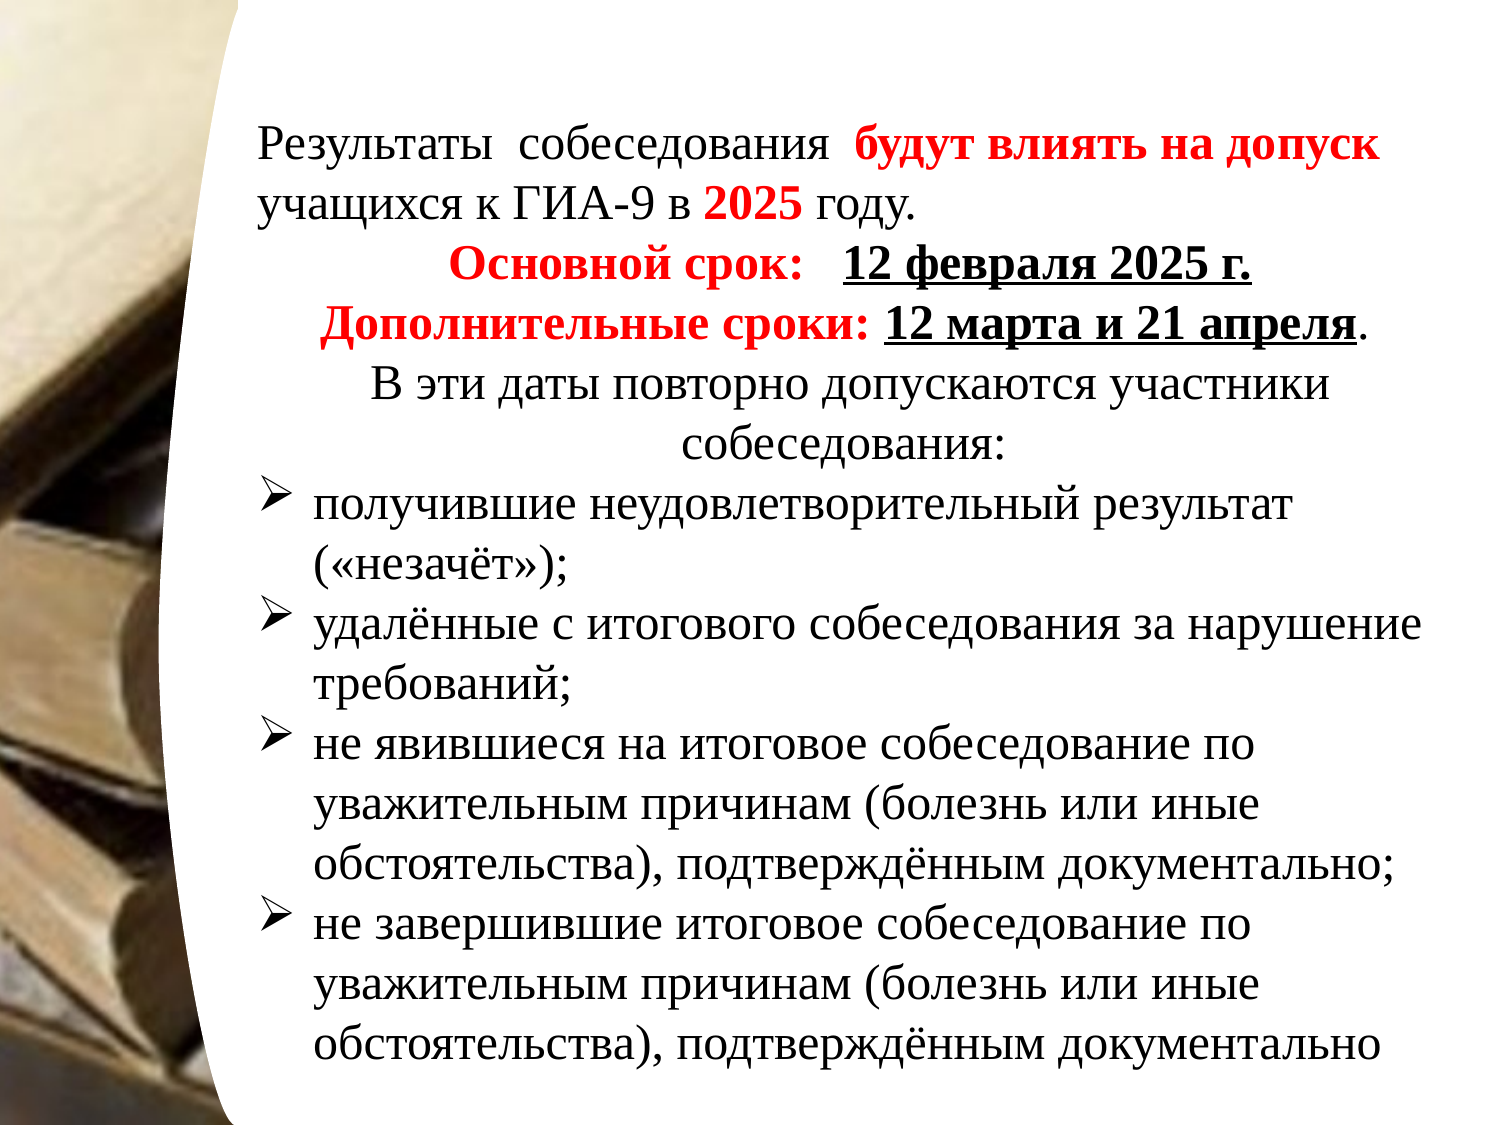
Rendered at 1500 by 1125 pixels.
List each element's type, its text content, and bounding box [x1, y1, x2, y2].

picture [0, 0, 238, 1125]
text_box Результаты собеседования будут влиять на допуск учащихся к ГИА-9 в 2025 году. Основной срок: 12 февраля 2025 г. Дополнительные сроки: 12 марта и 21 апреля. В эти даты повторно допускаются участники собеседования: получившие неудовлетворительный результат («незачёт»); удалённые с итогового собеседования за нарушение требований; не явившиеся на итоговое собеседование по уважительным причинам (болезнь или иные обстоятельства), подтверждённым документально; не завершившие итоговое собеседование по уважительным причинам (болезнь или иные обстоятельства), подтверждённым документально [242, 101, 1459, 1077]
